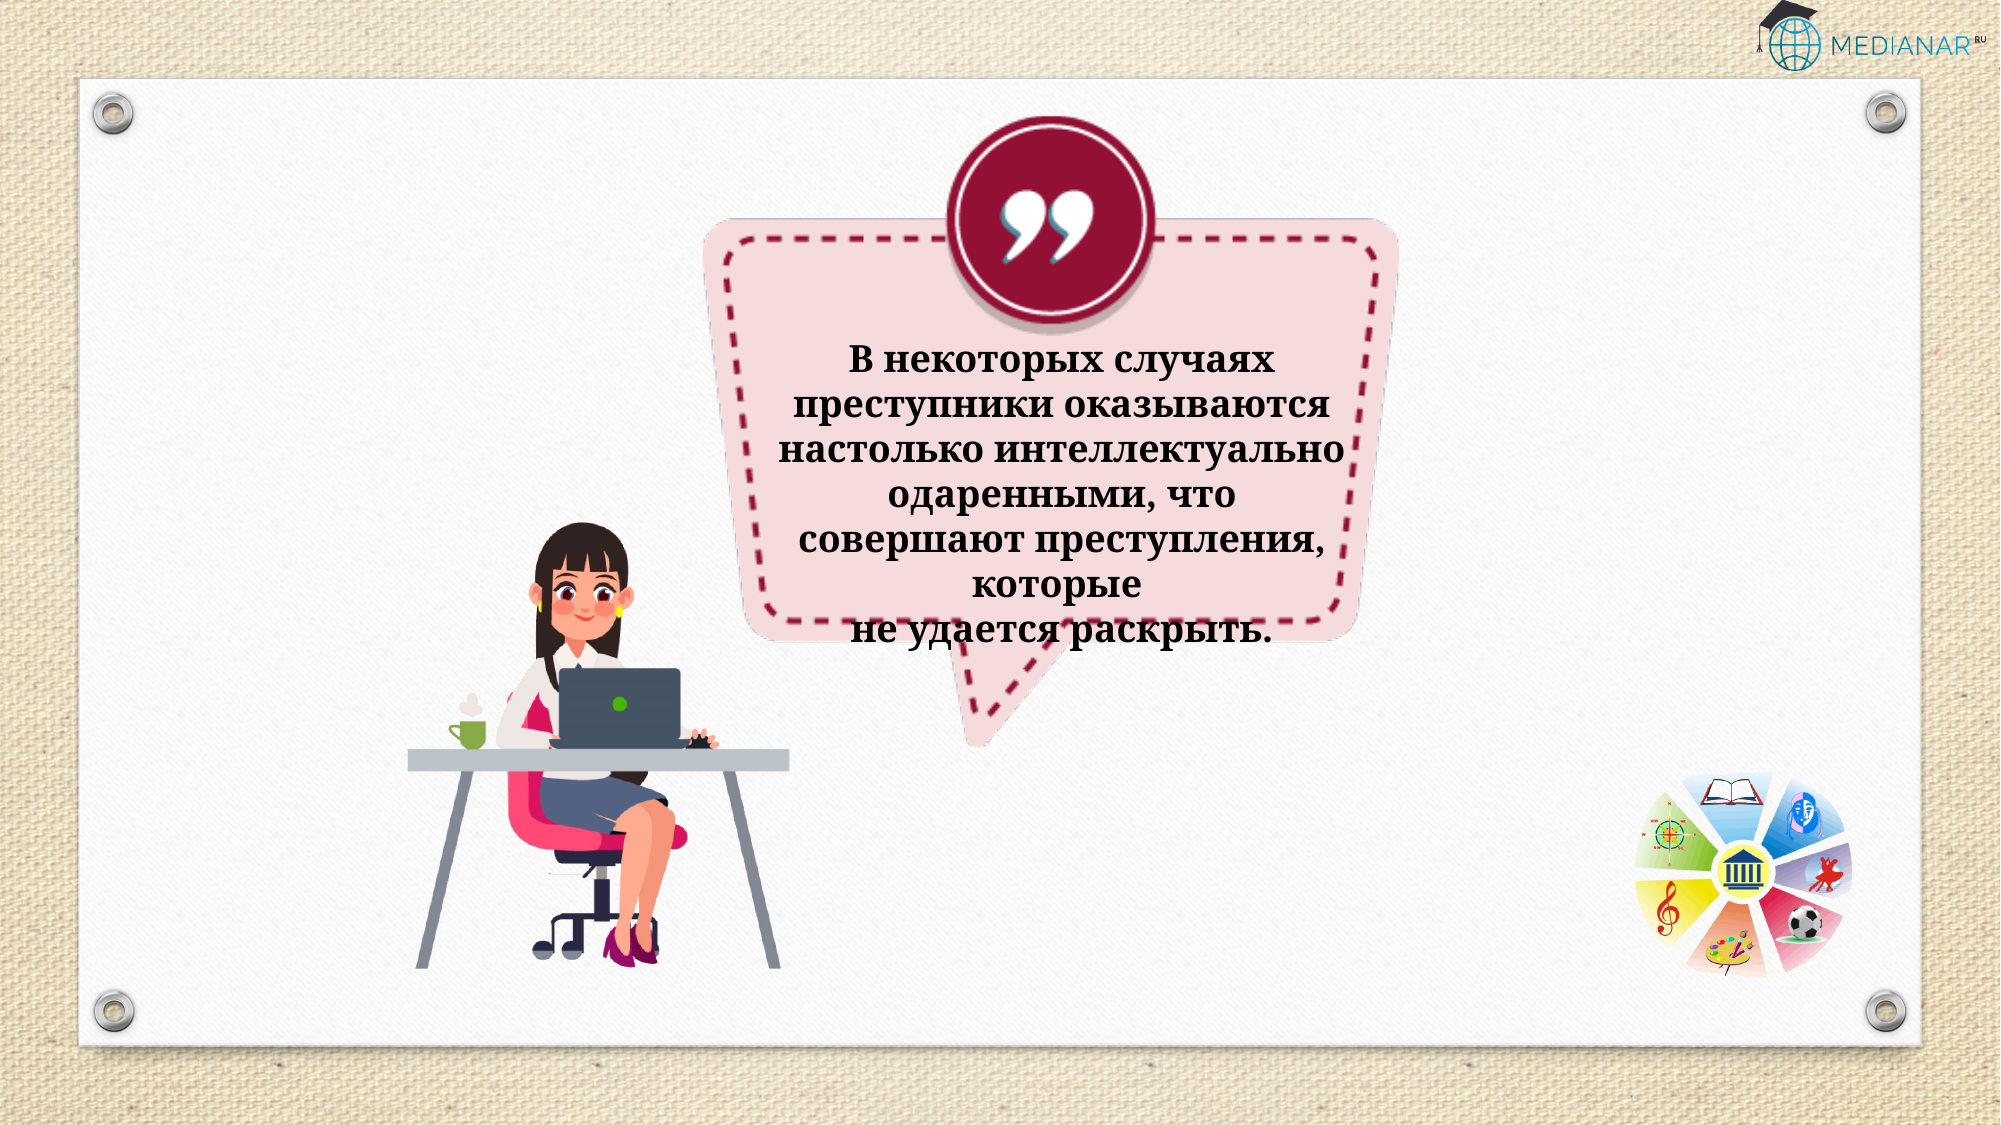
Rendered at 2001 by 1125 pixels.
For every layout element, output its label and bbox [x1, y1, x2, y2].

text_box [662, 92, 1440, 773]
picture [0, 0, 2001, 1125]
